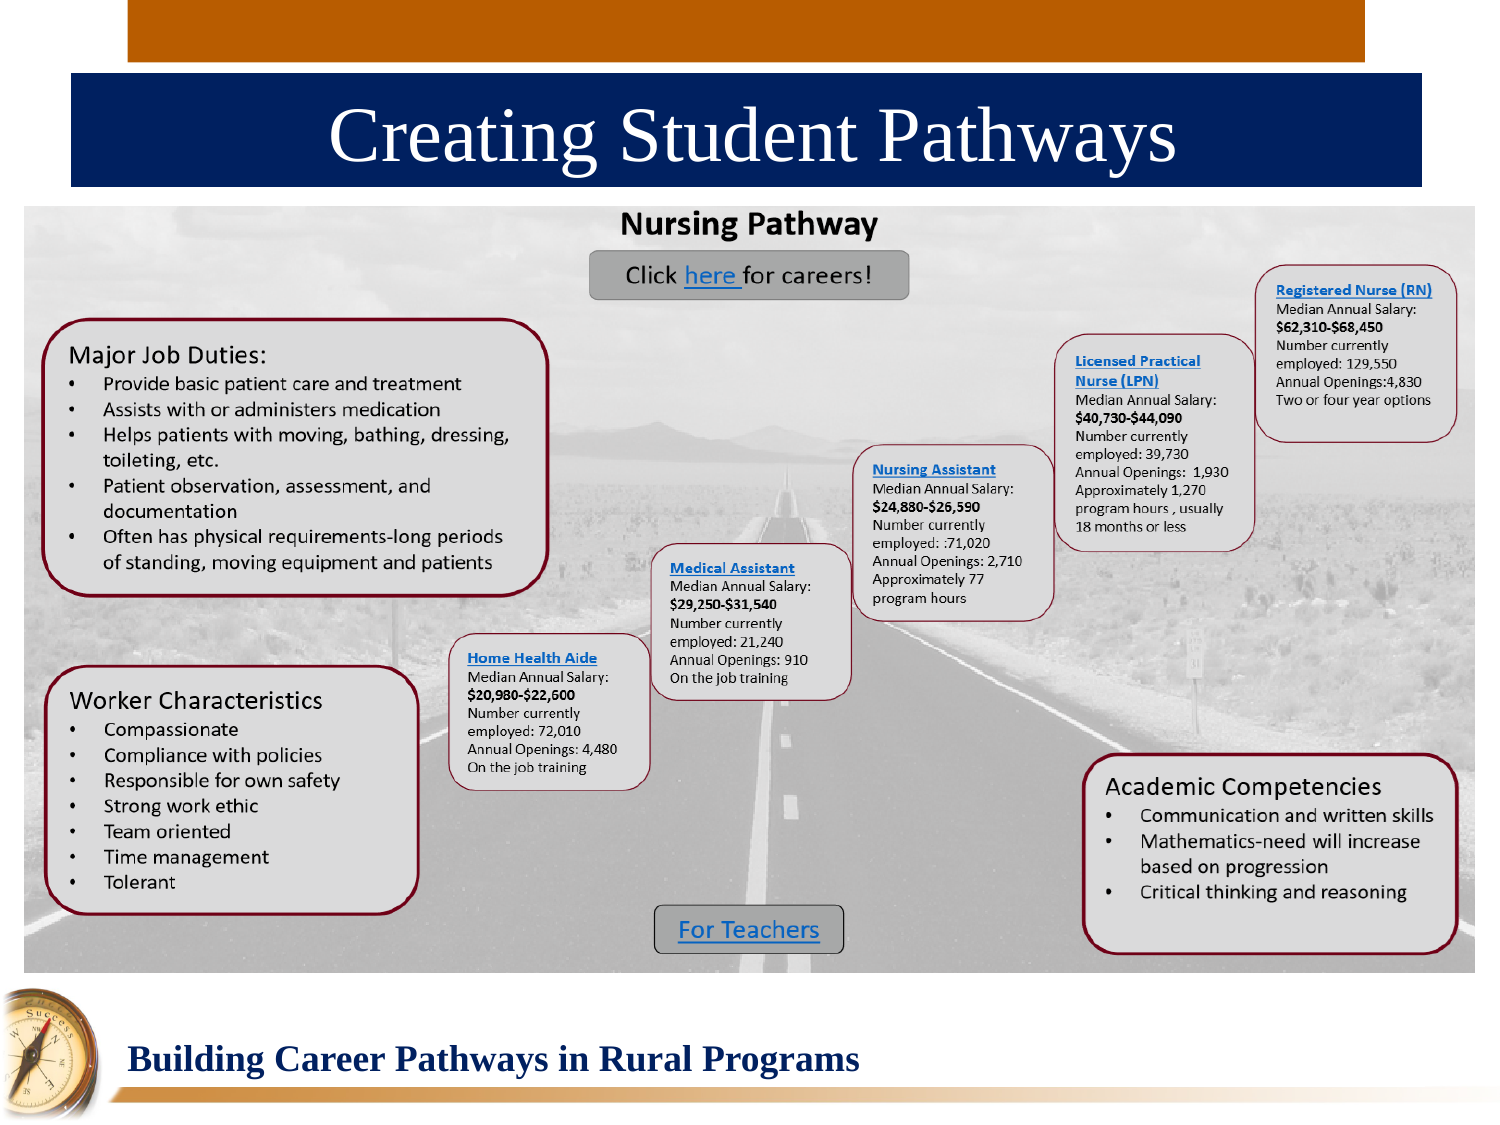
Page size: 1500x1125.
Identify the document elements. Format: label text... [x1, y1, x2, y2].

picture [0, 206, 1500, 1125]
list Creating Student Pathways [71, 73, 1422, 187]
